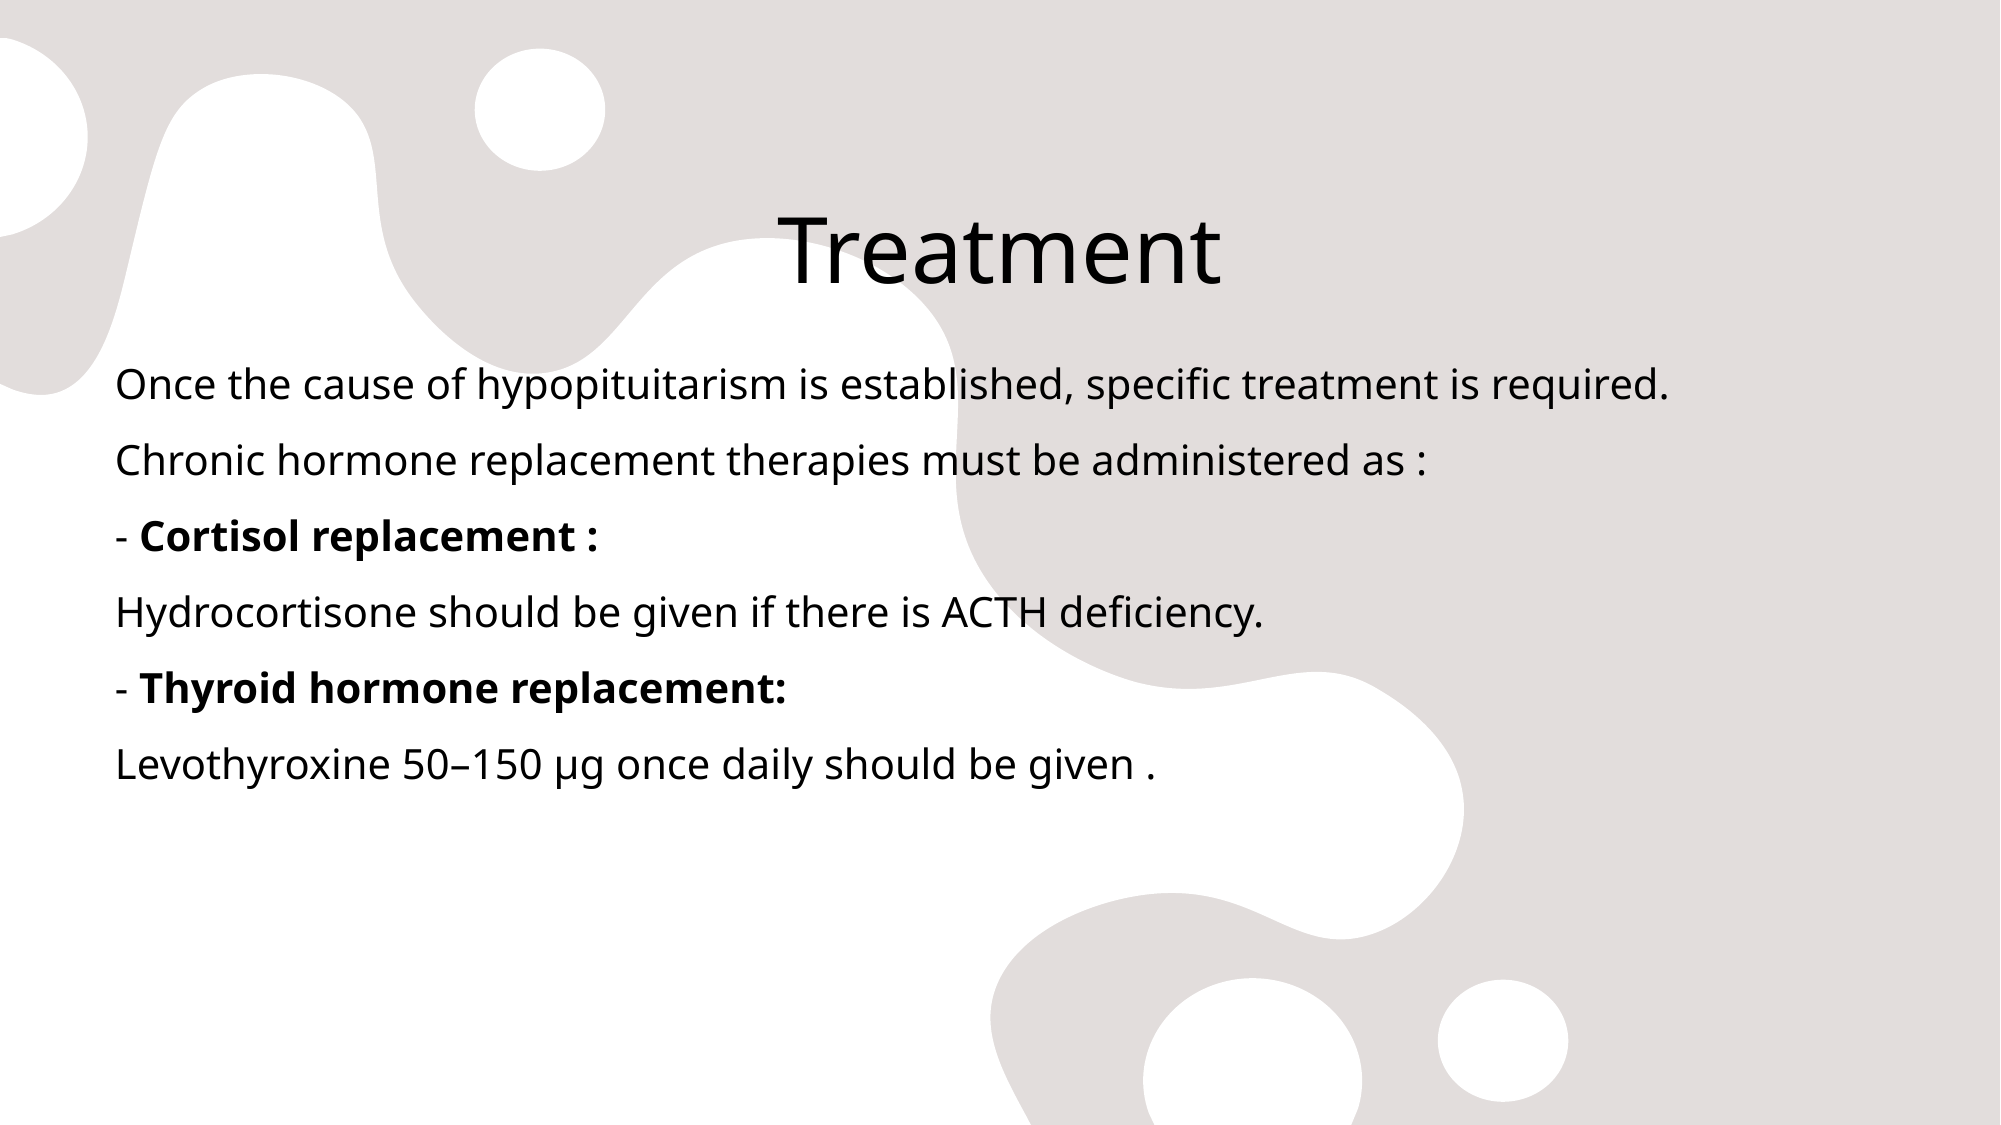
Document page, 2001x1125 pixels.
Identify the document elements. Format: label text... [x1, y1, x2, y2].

title Treatment [99, 91, 1900, 309]
list Once the cause of hypopituitarism is established, specific treatment is required. Chronic hormone replacement therapies must be administered as : - Cortisol replacement : Hydrocortisone should be given if there is ACTH deficiency. - Thyroid hormone replacement: Levothyroxine 50–150 μg once daily should be given . [99, 345, 1900, 1008]
